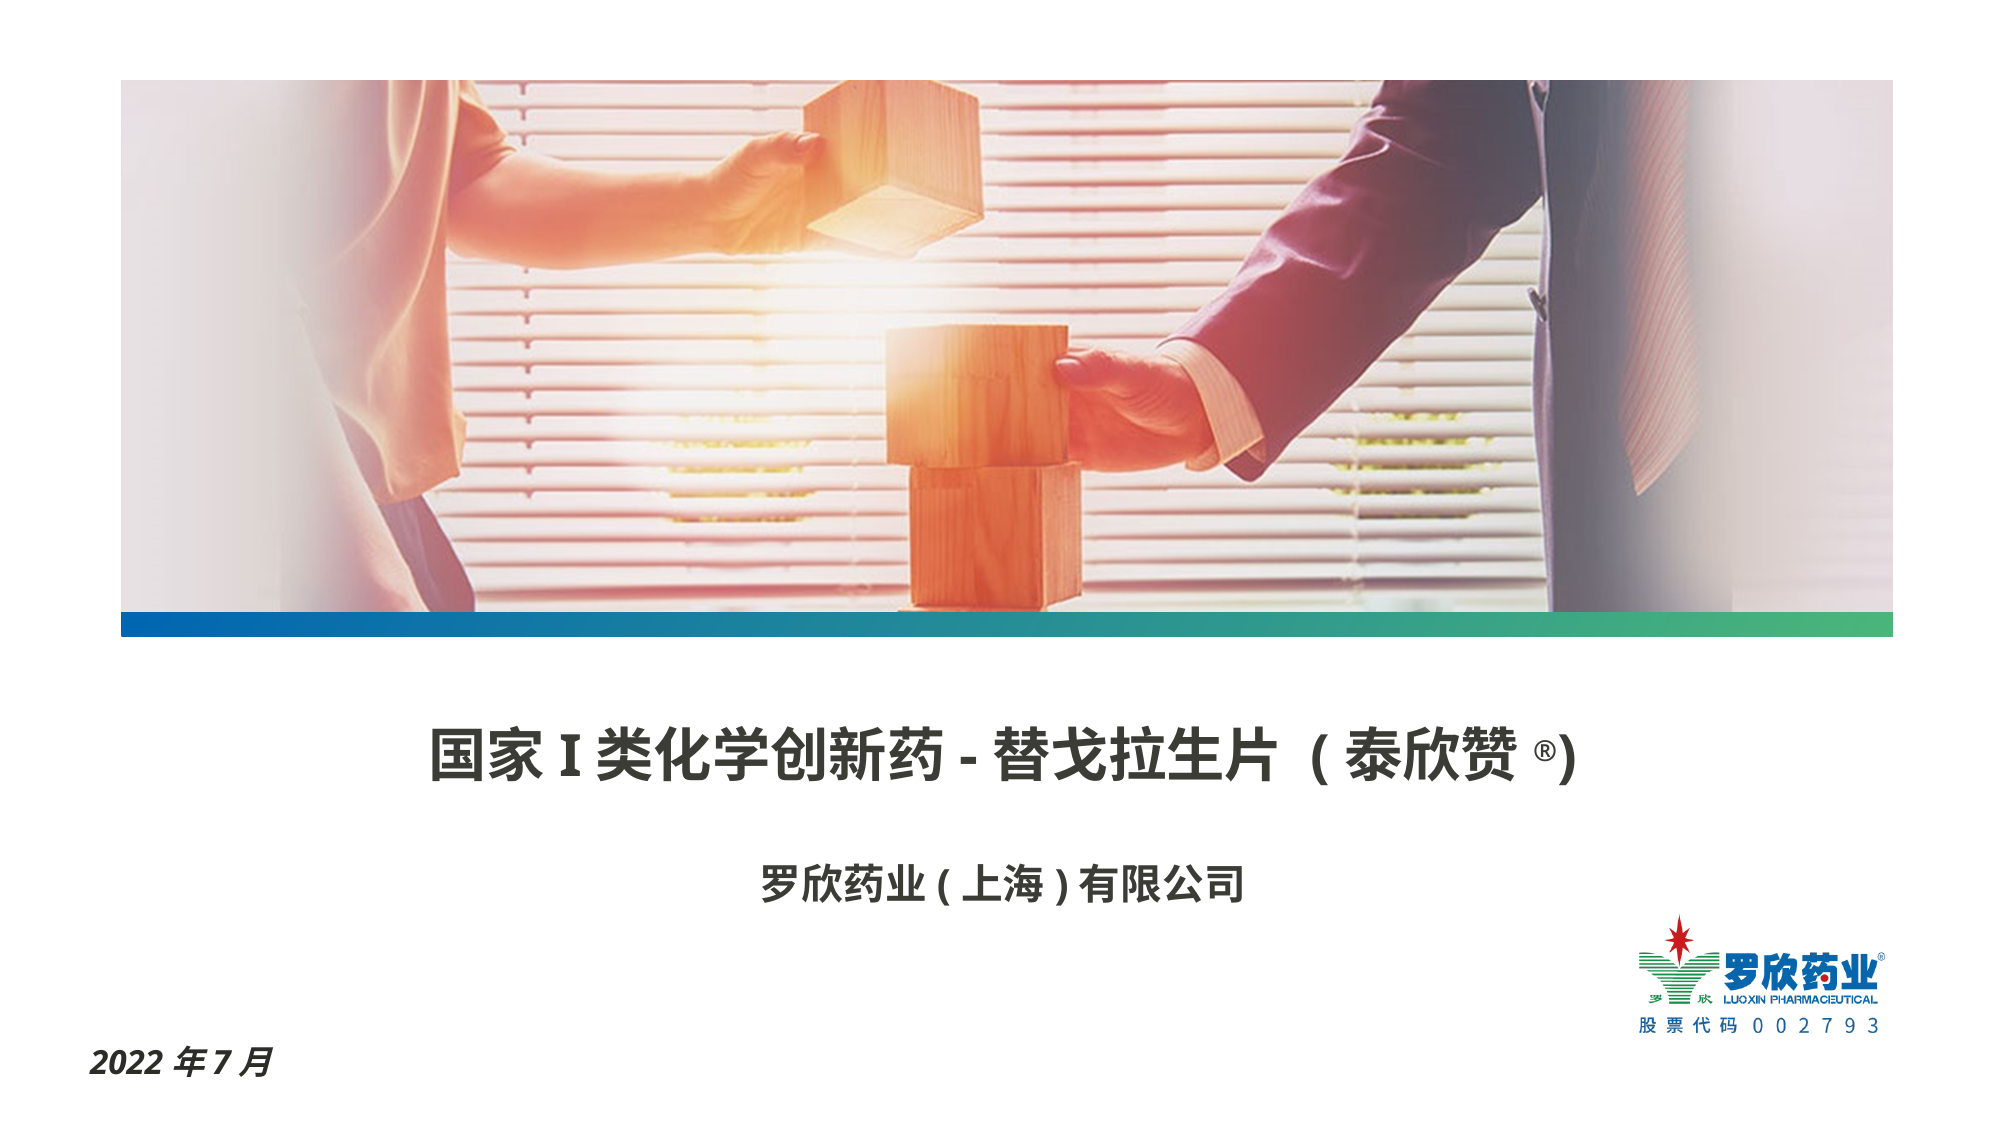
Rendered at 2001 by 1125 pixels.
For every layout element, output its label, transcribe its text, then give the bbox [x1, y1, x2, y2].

title 国家I类化学创新药-替戈拉生片 (泰欣赞®) 罗欣药业(上海)有限公司 [112, 835, 1893, 966]
picture [1639, 966, 1885, 1033]
text_box 2022年7月 [75, 1019, 1037, 1090]
picture [121, 80, 1893, 637]
